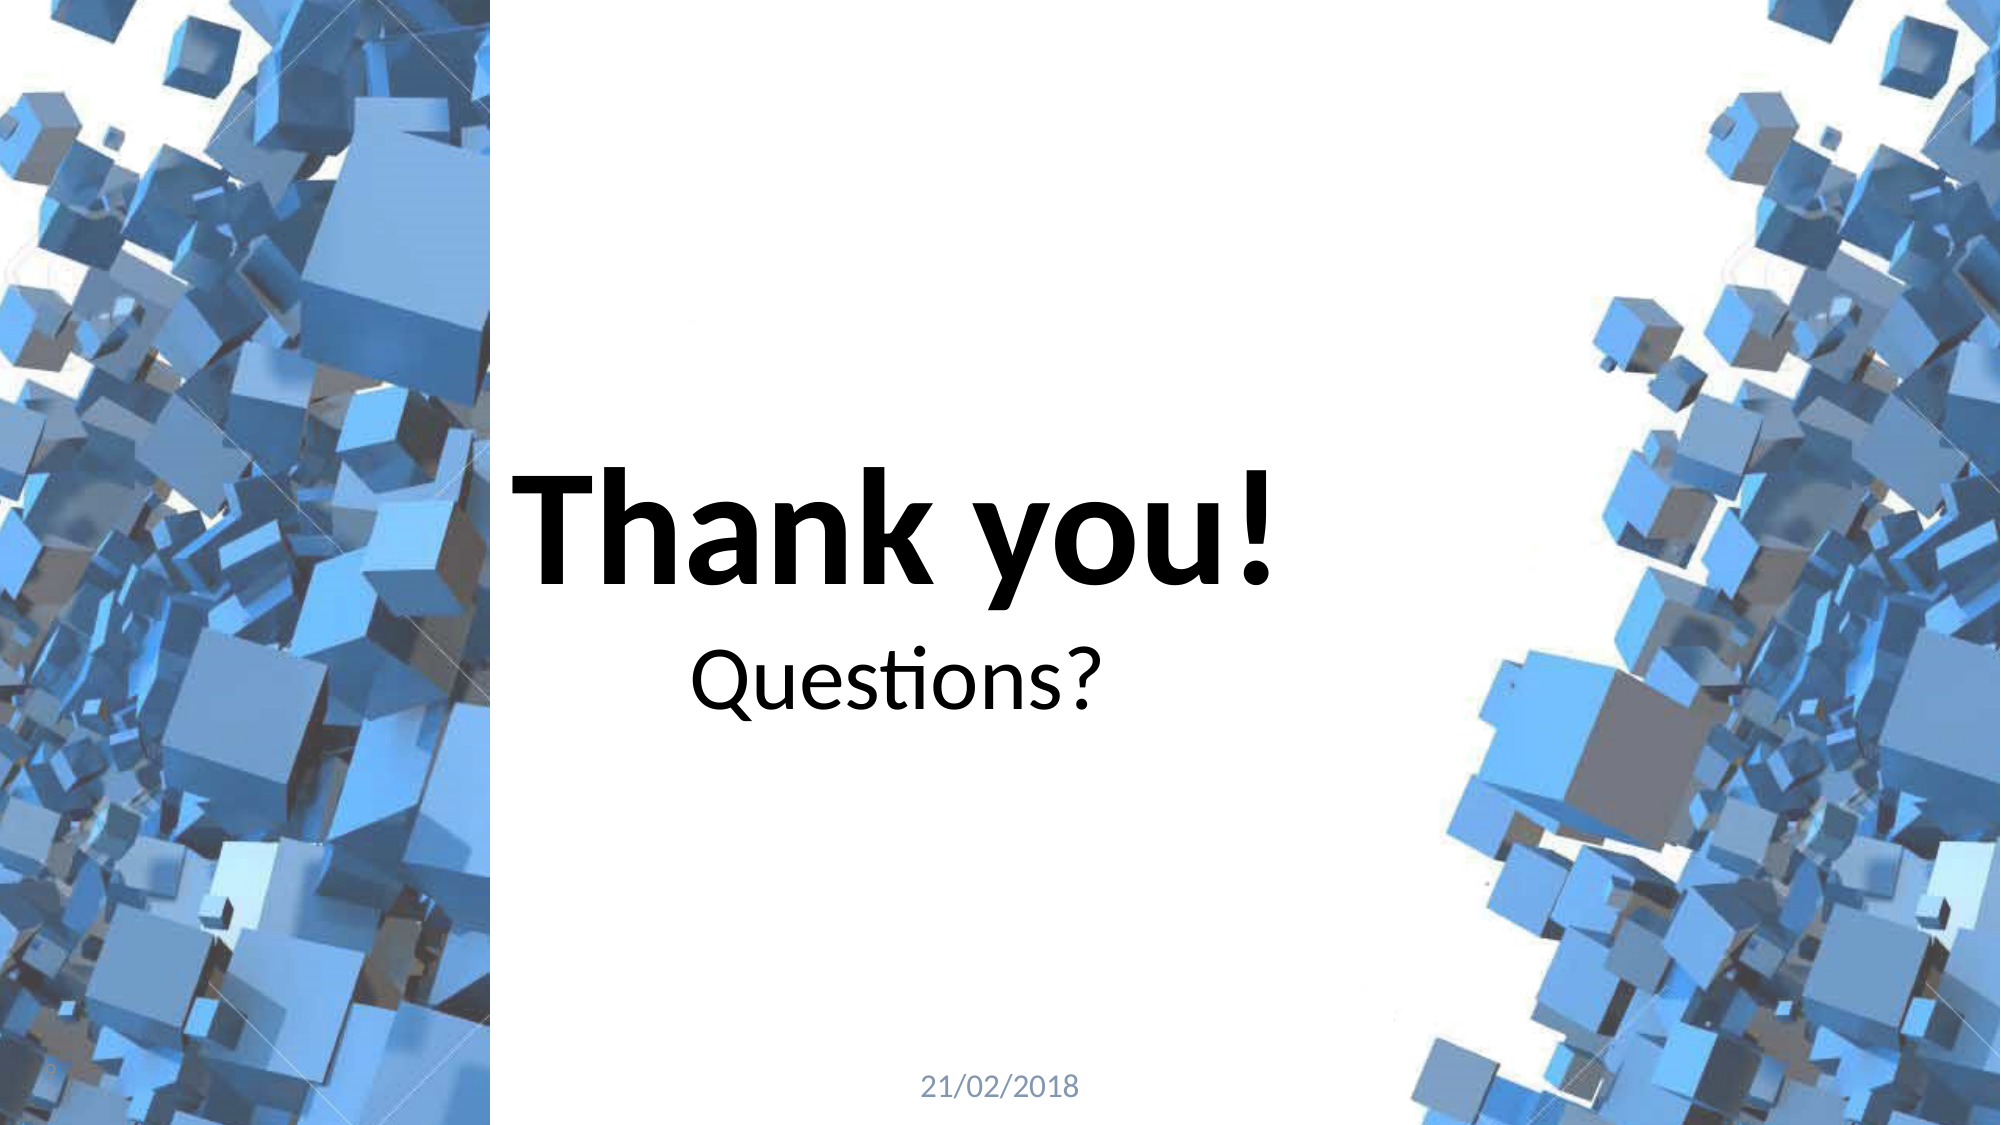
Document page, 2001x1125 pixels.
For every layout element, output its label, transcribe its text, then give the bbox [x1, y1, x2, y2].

slide_number 9 [29, 1040, 480, 1057]
text_box Thank you! Questions? [179, 410, 1617, 736]
text_box 21/02/2018 [0, 1057, 2000, 1112]
